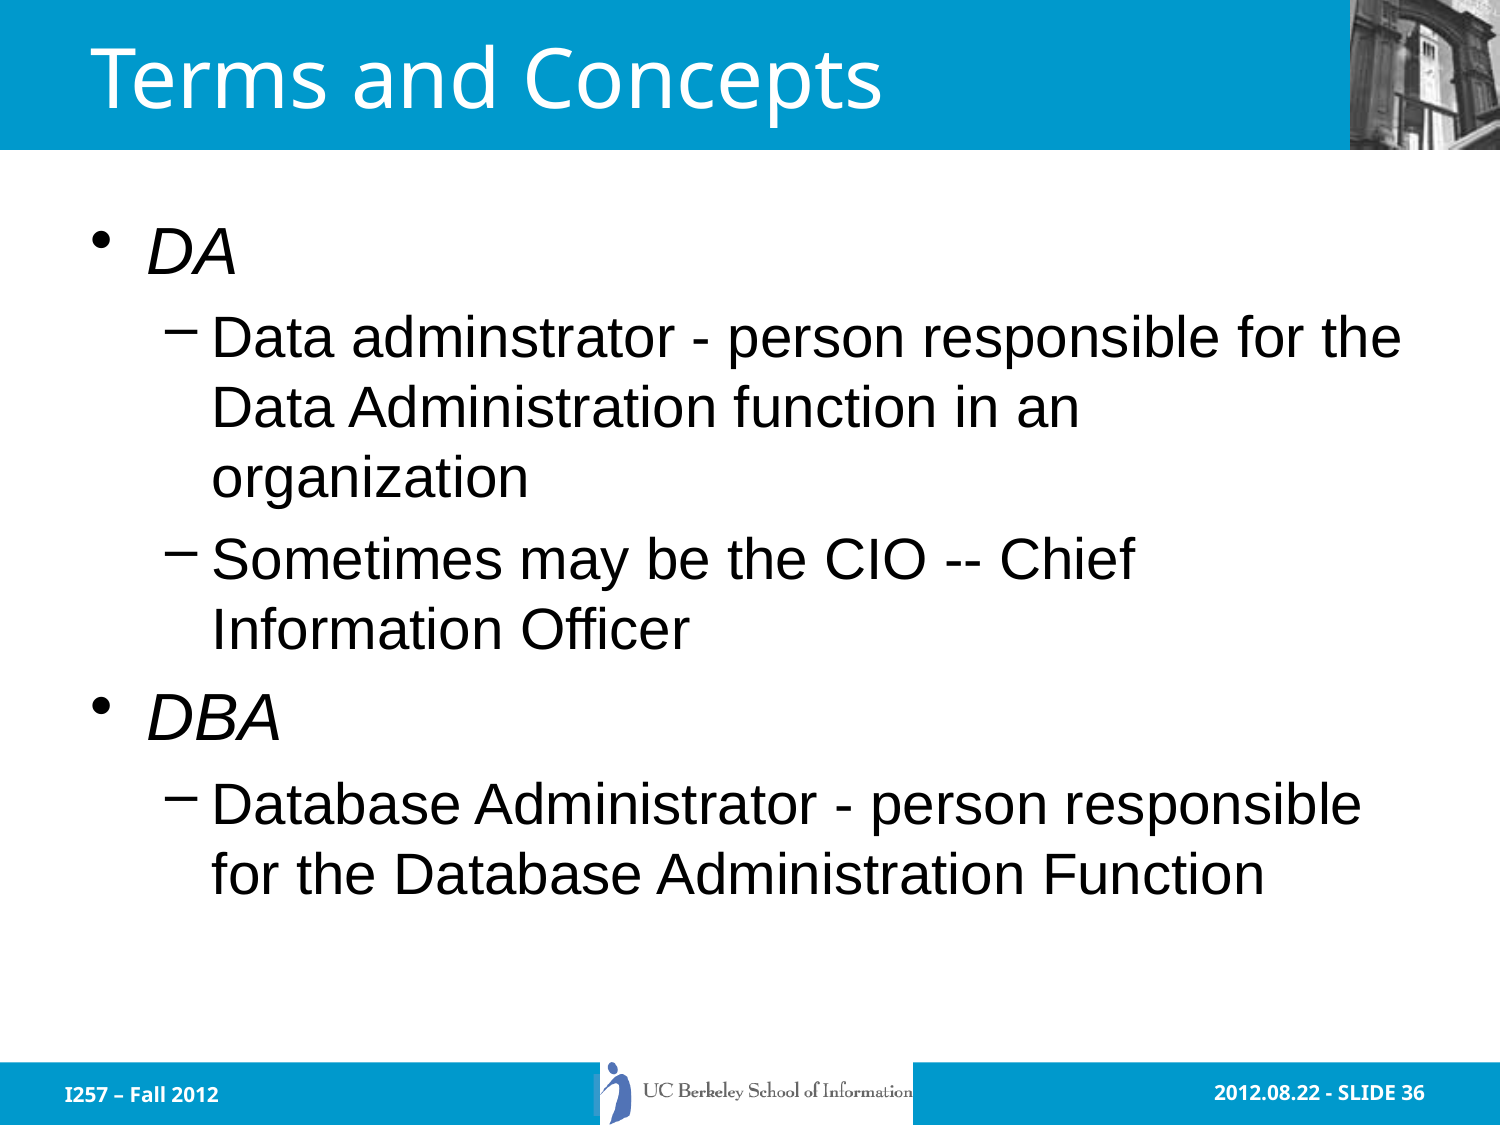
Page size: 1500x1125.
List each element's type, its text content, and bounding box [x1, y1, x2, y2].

picture [1351, 0, 1500, 150]
title Terms and Concepts [75, 0, 1350, 150]
picture [594, 1062, 912, 1125]
list DA Data adminstrator - person responsible for the Data Administration function in an organization Sometimes may be the CIO -- Chief Information Officer DBA Database Administrator - person responsible for the Database Administration Function [75, 200, 1425, 1013]
